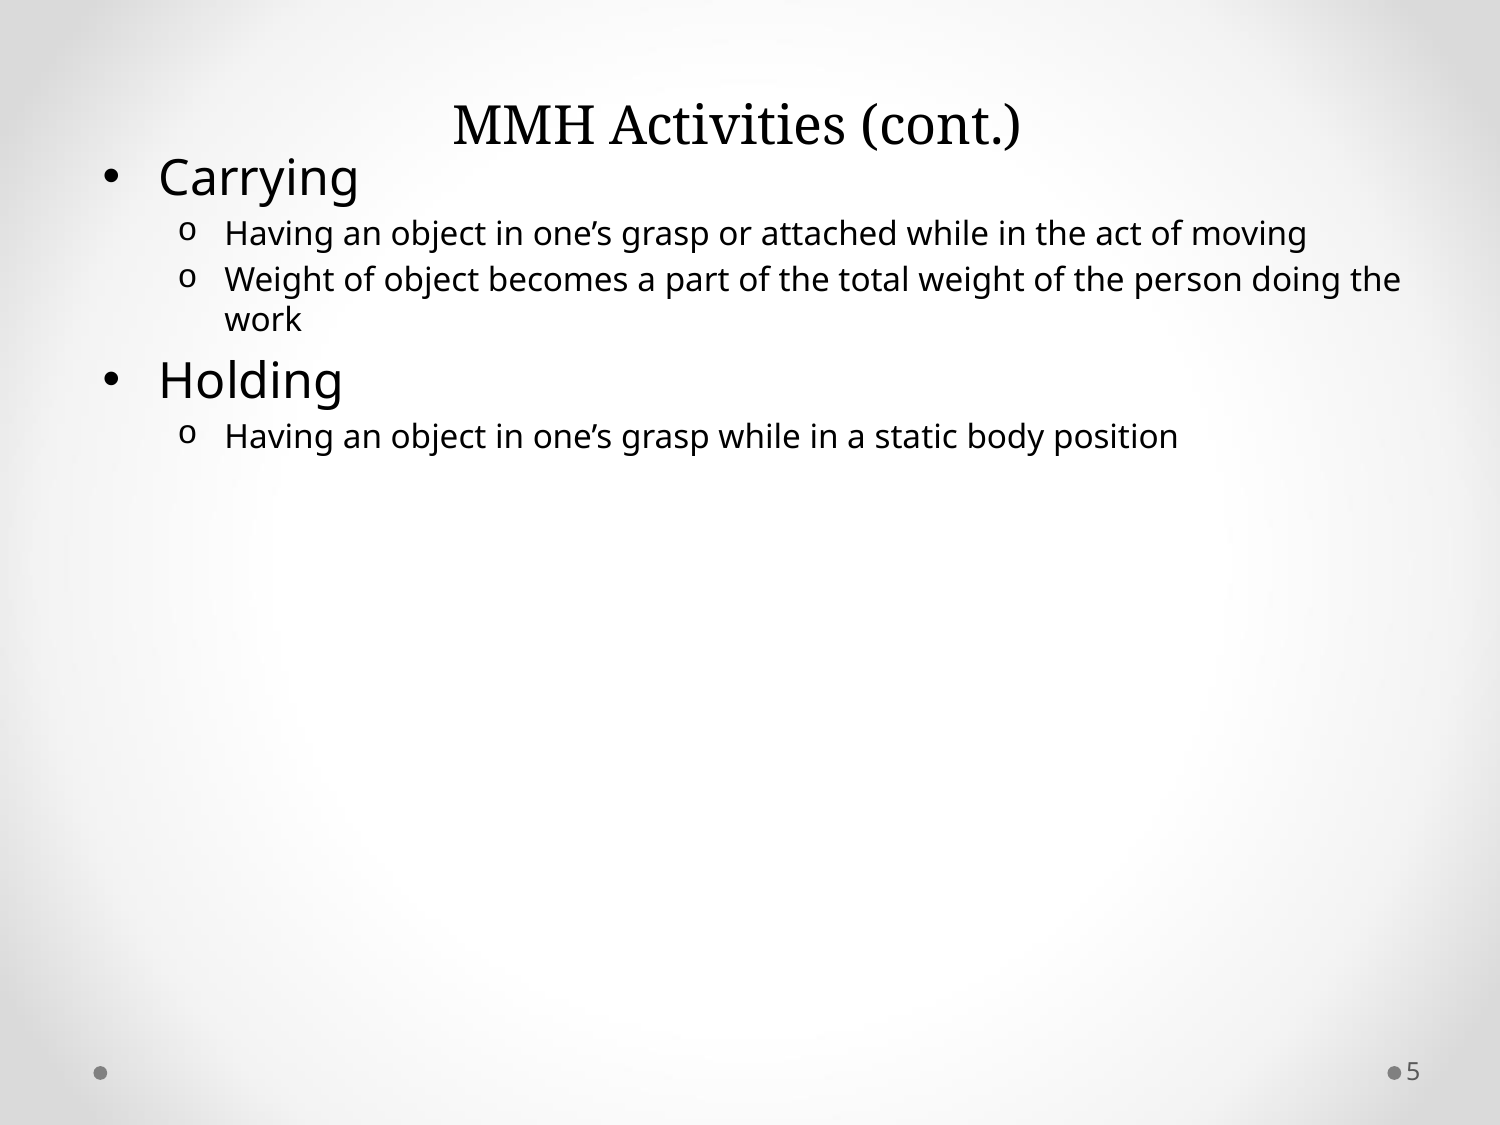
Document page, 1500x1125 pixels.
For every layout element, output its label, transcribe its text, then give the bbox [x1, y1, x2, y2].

list Carrying Having an object in one’s grasp or attached while in the act of moving Weight of object becomes a part of the total weight of the person doing the work Holding Having an object in one’s grasp while in a static body position [87, 137, 1438, 1113]
title MMH Activities (cont.) [62, 62, 1413, 163]
picture [0, 0, 1500, 1125]
slide_number 5 [1401, 1042, 1494, 1103]
